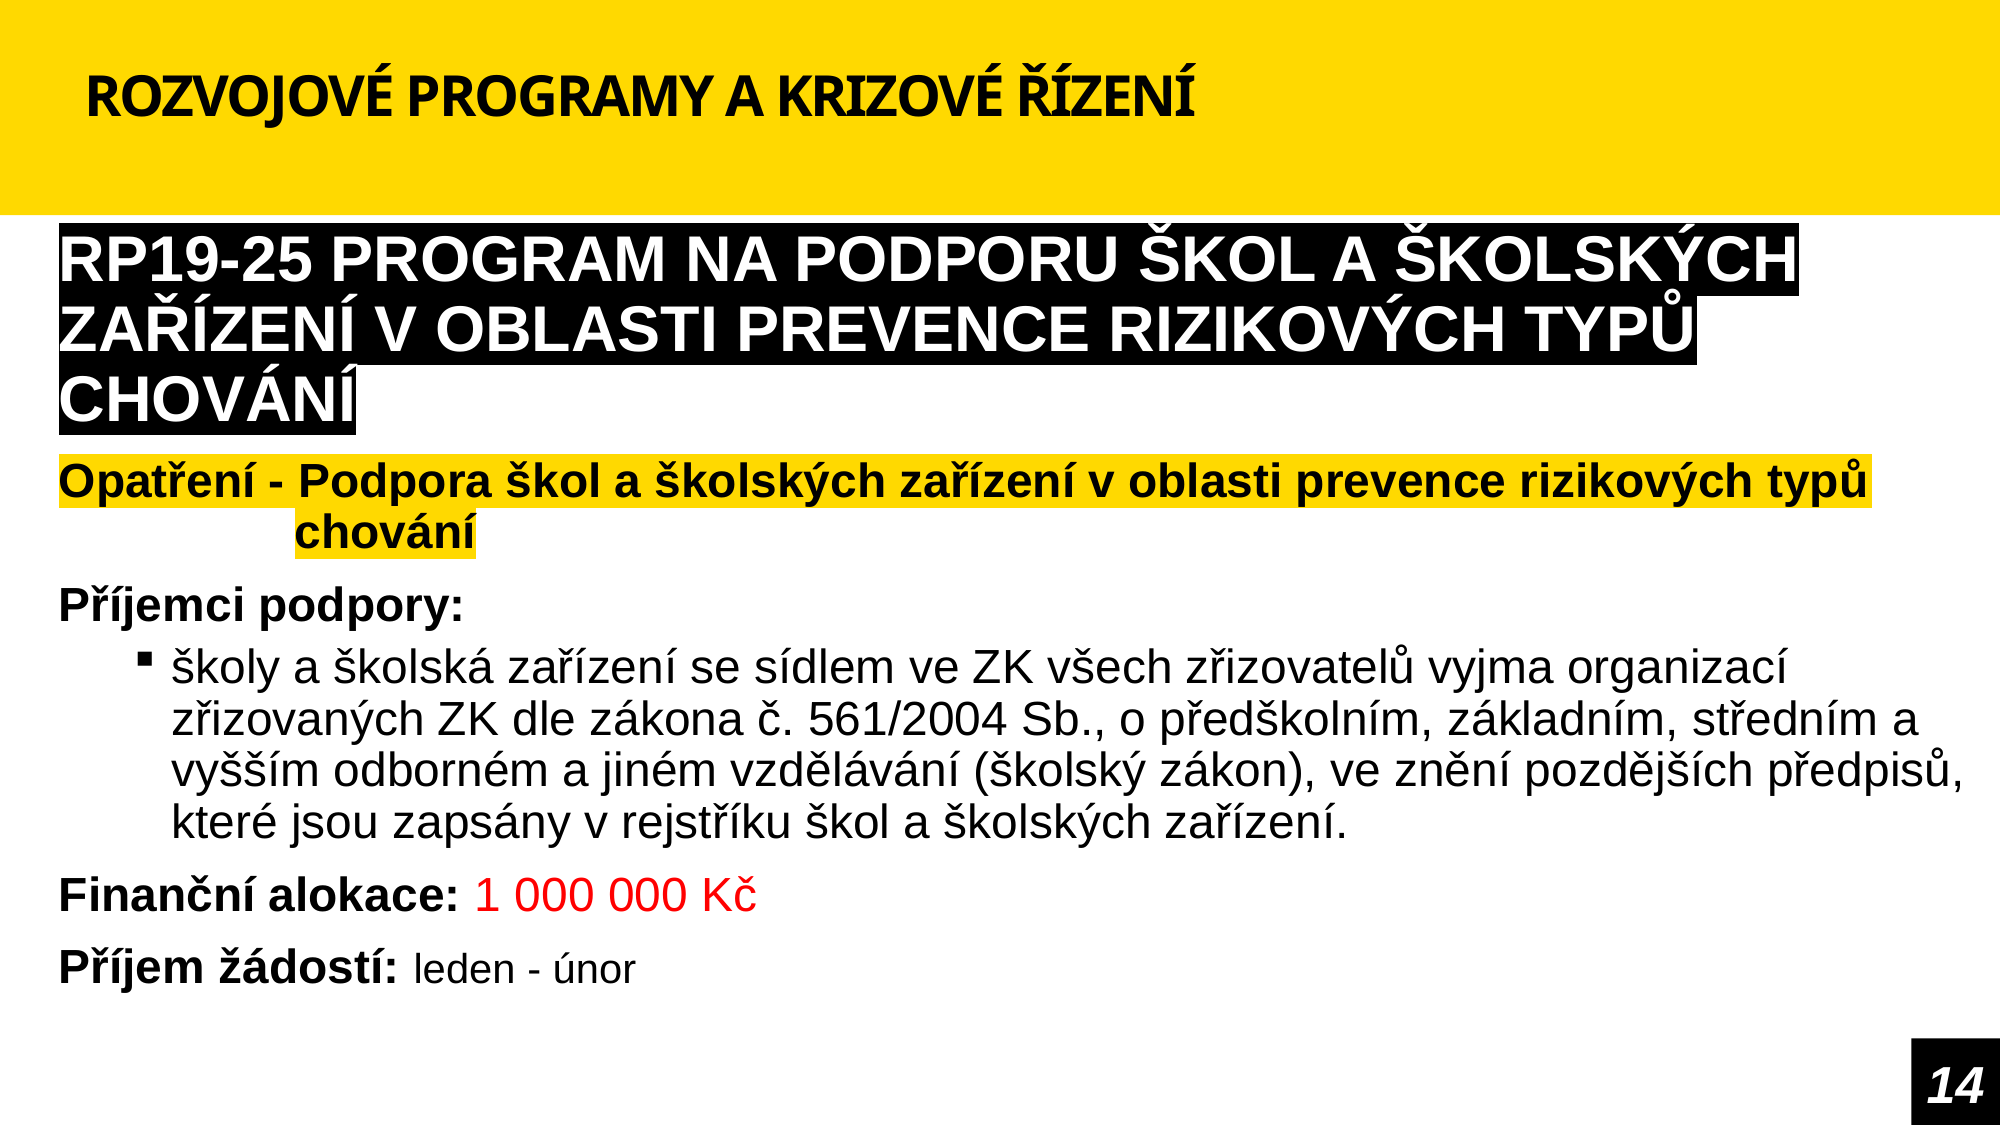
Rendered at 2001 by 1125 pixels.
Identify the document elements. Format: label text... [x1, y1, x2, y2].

list RP19-25 PROGRAM NA PODPORU ŠKOL A ŠKOLSKÝCH ZAŘÍZENÍ V OBLASTI PREVENCE RIZIKOVÝCH TYPŮ CHOVÁNÍ Opatření - Podpora škol a školských zařízení v oblasti prevence rizikových typů chování Příjemci podpory: školy a školská zařízení se sídlem ve ZK všech zřizovatelů vyjma organizací zřizovaných ZK dle zákona č. 561/2004 Sb., o předškolním, základním, středním a vyšším odborném a jiném vzdělávání (školský zákon), ve znění pozdějších předpisů, které jsou zapsány v rejstříku škol a školských zařízení. Finanční alokace: 1 000 000 Kč Příjem žádostí: leden - únor [0, 218, 2000, 1125]
title ROZVOJOVÉ PROGRAMY A KRIZOVÉ ŘÍZENÍ [69, 60, 1918, 214]
slide_number 14 [1911, 1038, 2000, 1125]
